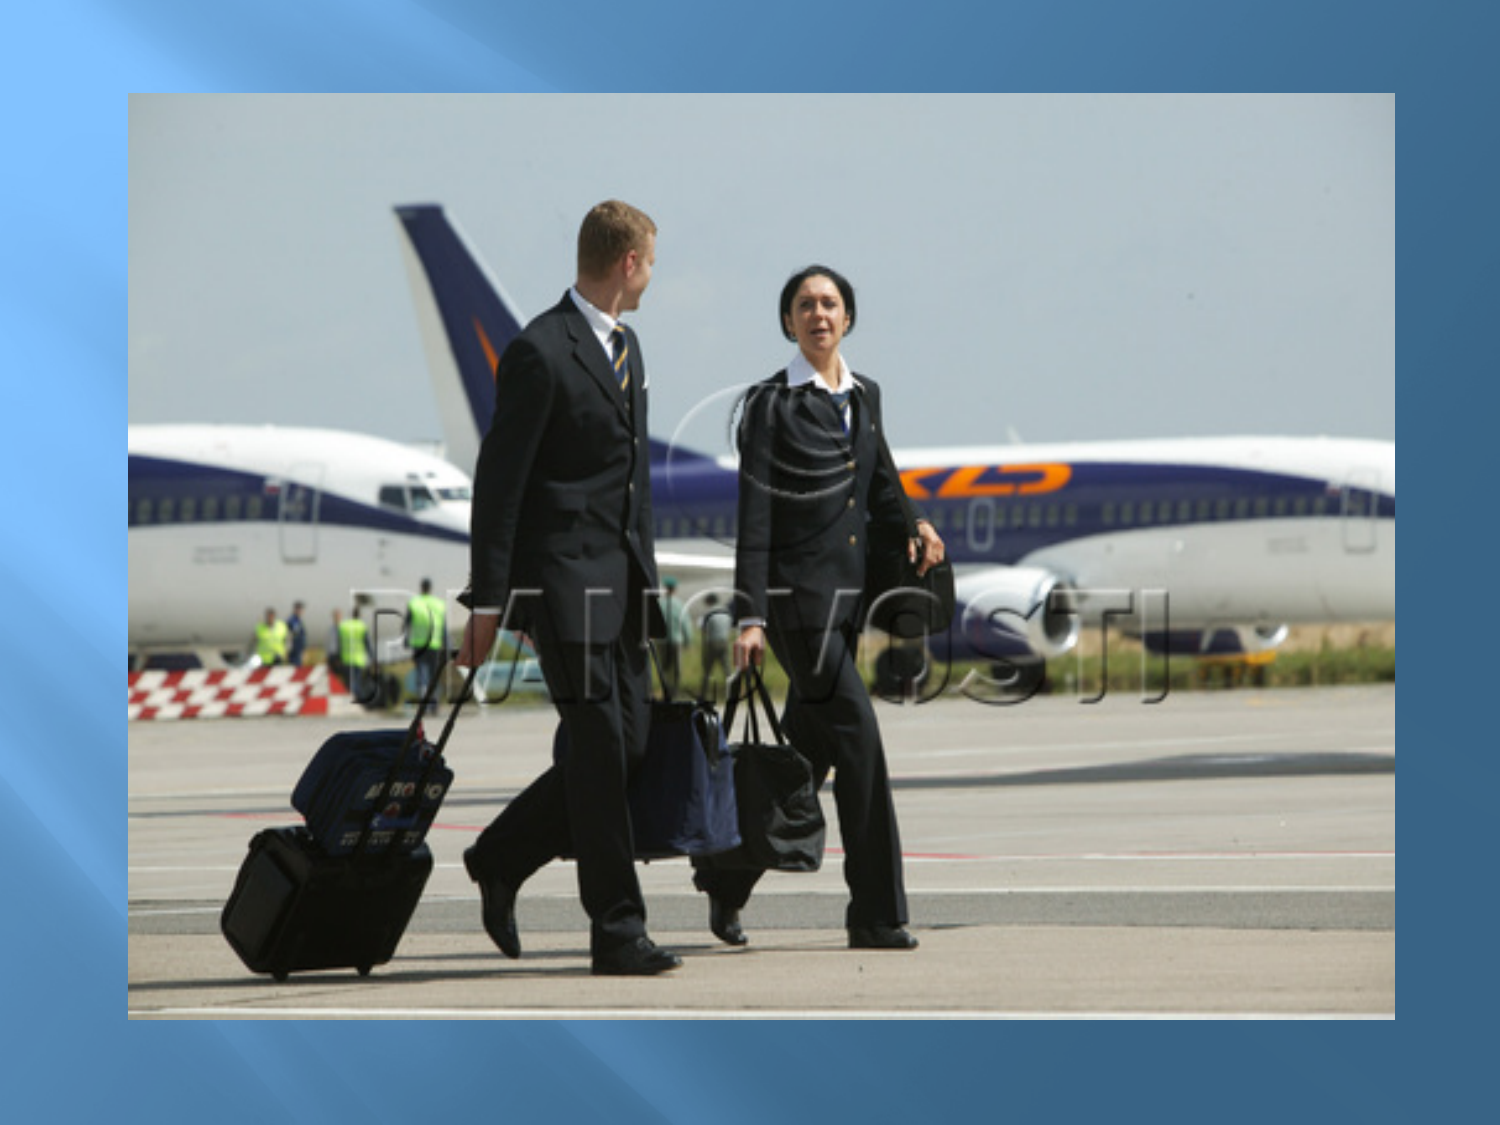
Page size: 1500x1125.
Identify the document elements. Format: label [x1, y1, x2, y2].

picture [128, 93, 1395, 1020]
